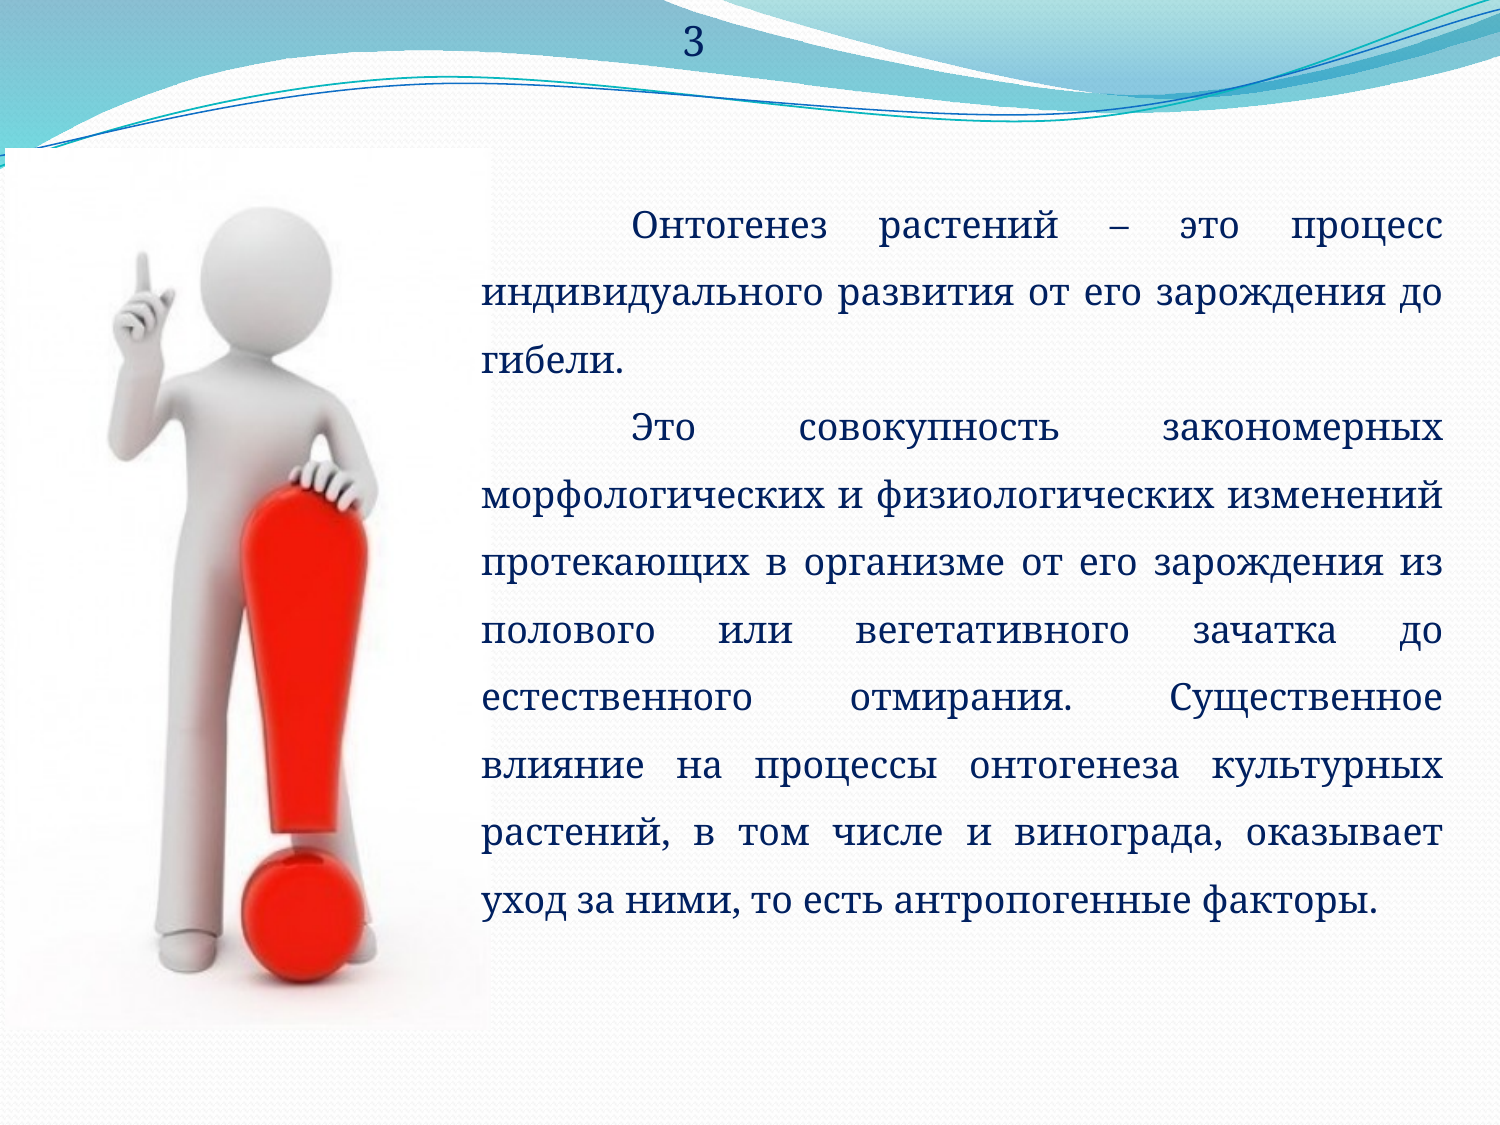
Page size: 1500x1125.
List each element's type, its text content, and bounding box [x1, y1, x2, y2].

picture [5, 148, 491, 1030]
text_box 3 [667, 7, 715, 73]
text_box Онтогенез растений – это процесс индивидуального развития от его зарождения до гибели. Это совокупность закономерных морфологических и физиологических изменений протекающих в организме от его зарождения из полового или вегетативного зачатка до естественного отмирания. Существенное влияние на процессы онтогенеза культурных растений, в том числе и винограда, оказывает уход за ними, то есть антропогенные факторы. [497, 170, 1459, 929]
